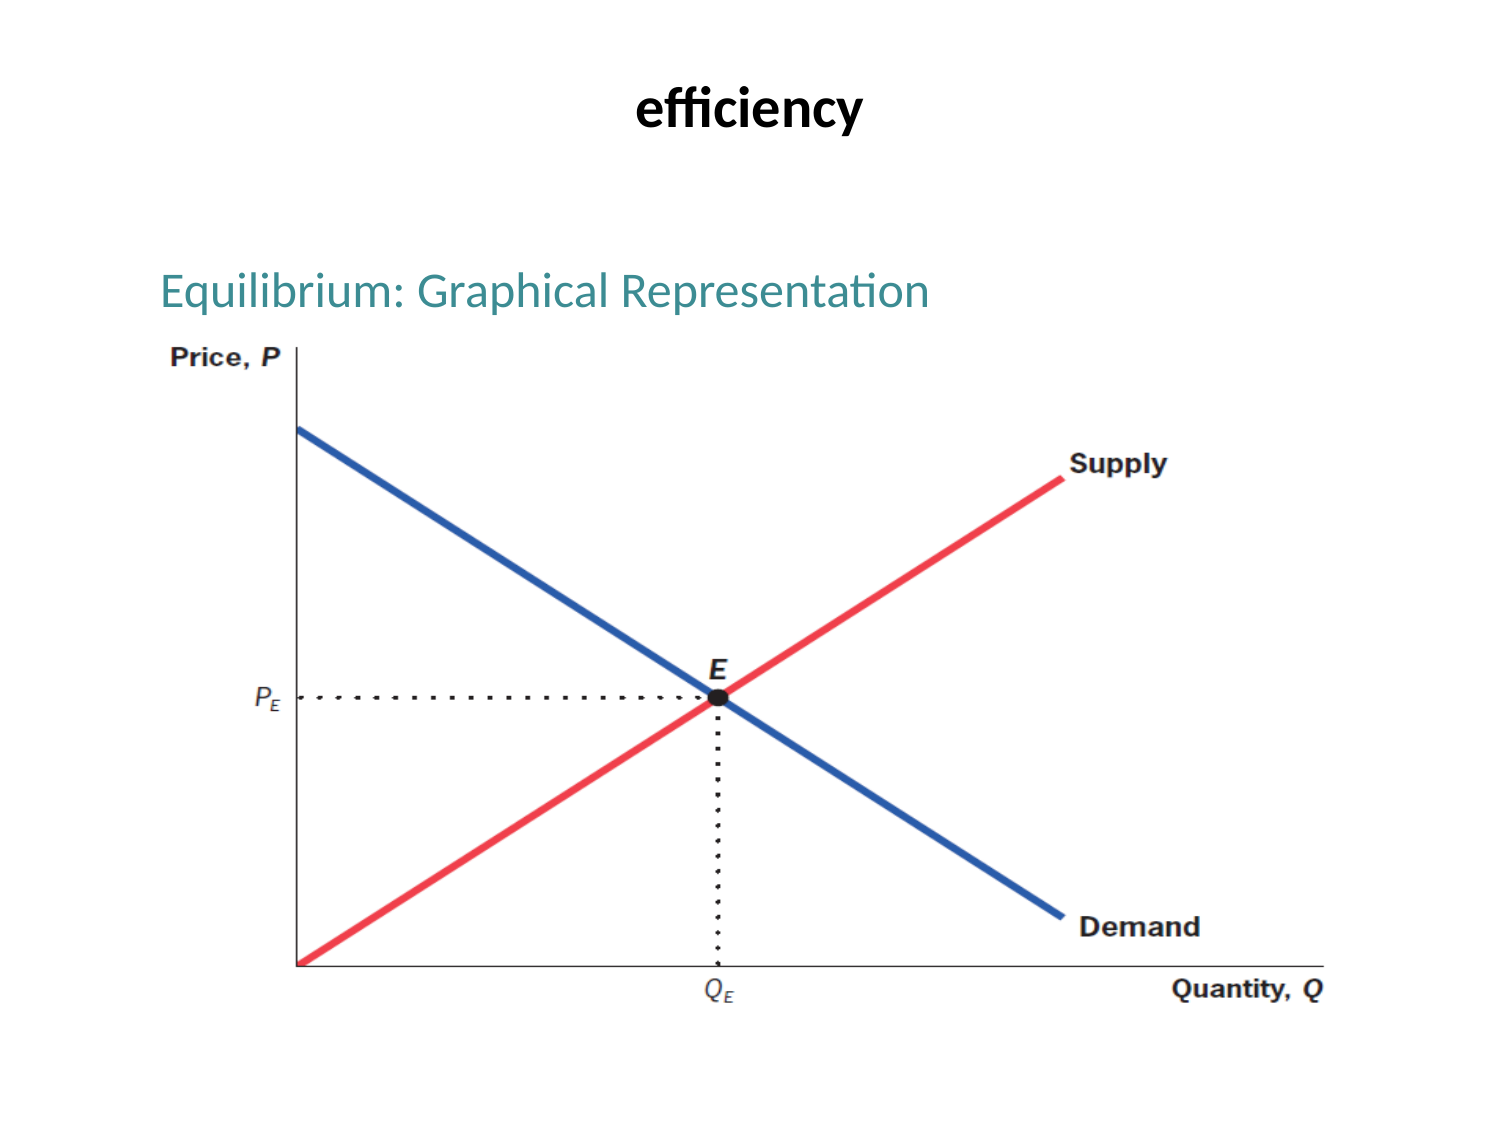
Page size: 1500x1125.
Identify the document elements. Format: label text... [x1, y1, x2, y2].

text_box Equilibrium: Graphical Representation [145, 249, 1415, 325]
picture [149, 337, 1344, 1013]
title efficiency [75, 45, 1425, 233]
